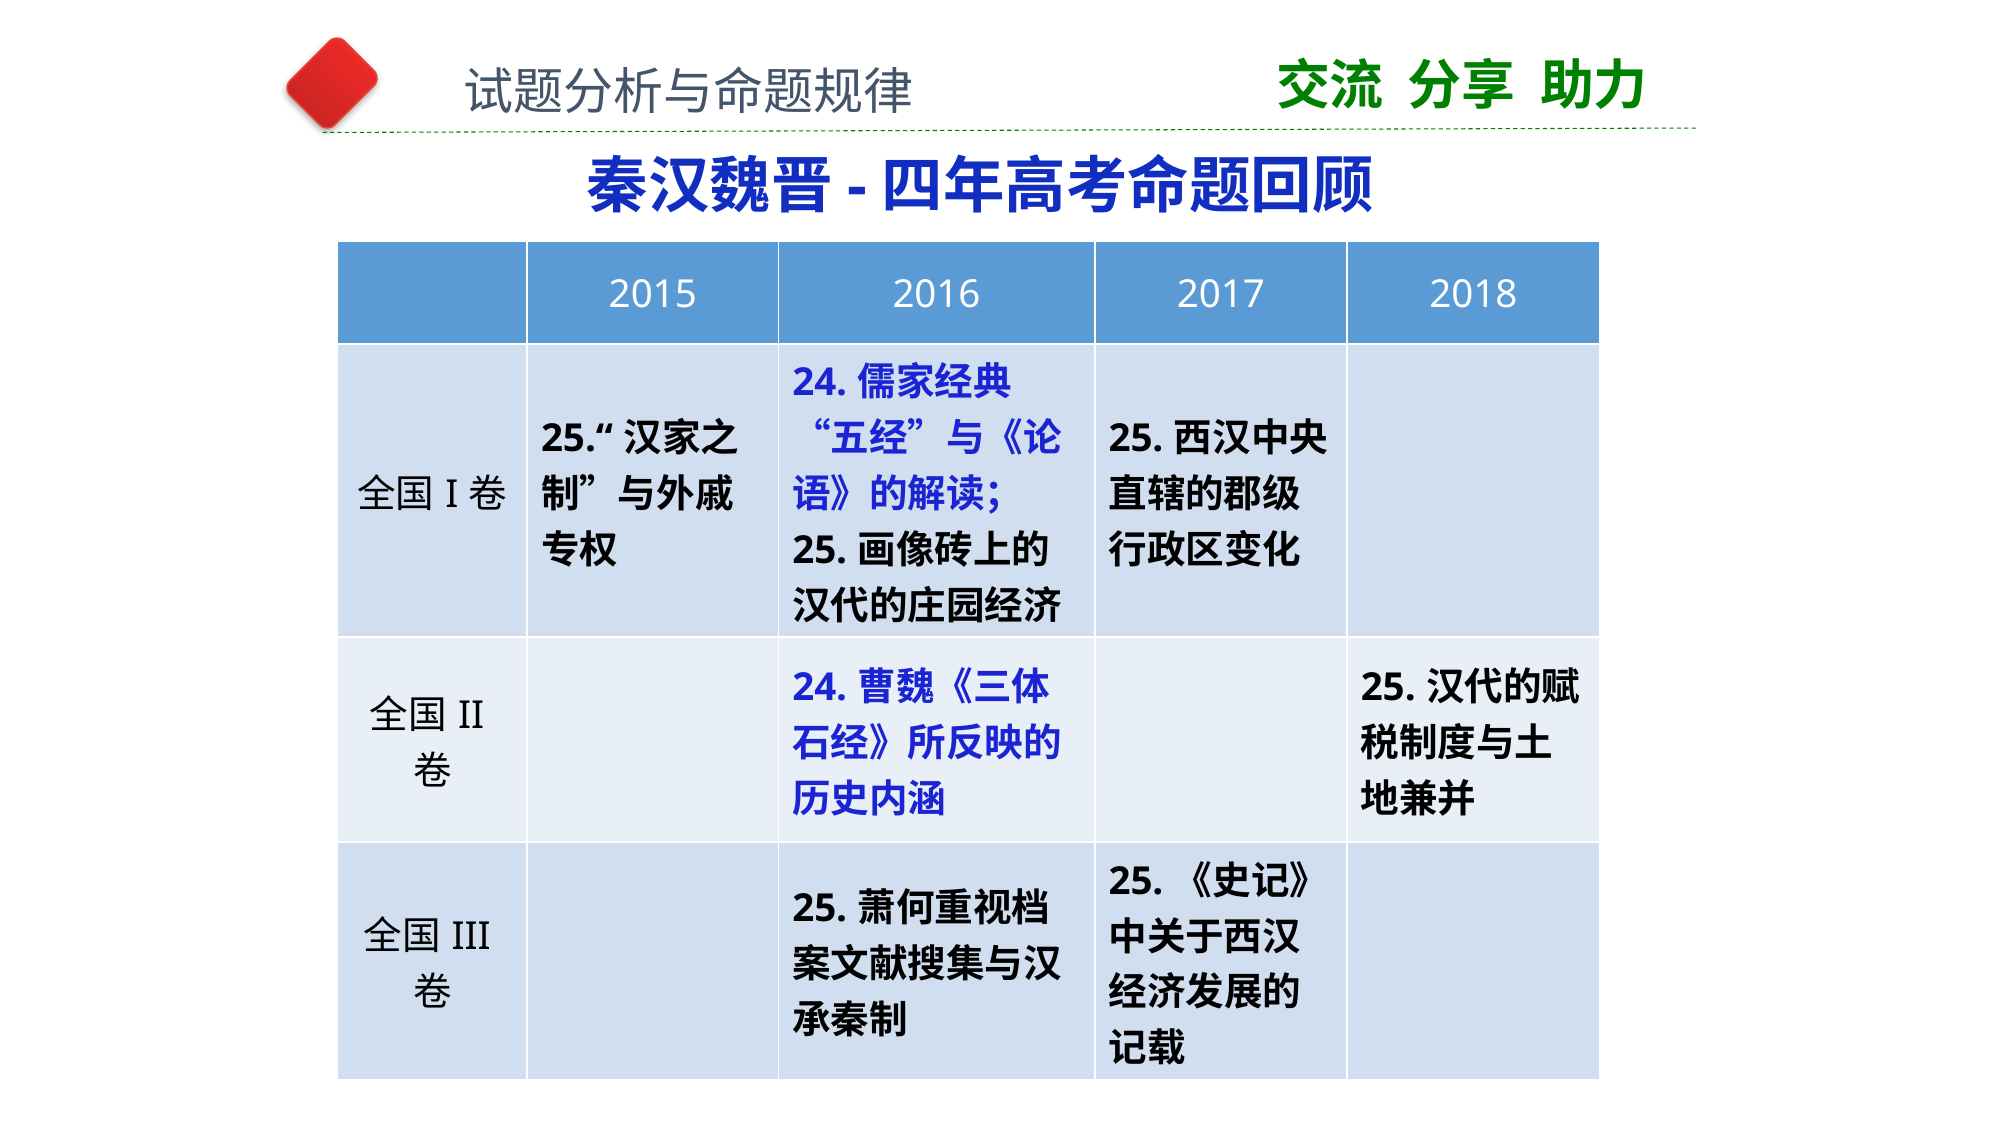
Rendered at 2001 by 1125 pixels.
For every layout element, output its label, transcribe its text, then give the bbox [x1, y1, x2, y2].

text_box 秦汉魏晋-四年高考命题回顾 [571, 138, 1389, 228]
table_cell [1348, 843, 1599, 1079]
table_header 2017 [1096, 242, 1346, 343]
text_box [322, 128, 1697, 133]
table_cell 24.曹魏《三体石经》所反映的历史内涵 [779, 638, 1094, 841]
table_header 2018 [1348, 242, 1599, 343]
table_cell [528, 638, 778, 841]
table_cell 全国III卷 [338, 843, 526, 1079]
table_header 2016 [779, 242, 1094, 343]
table_cell 25.《史记》中关于西汉经济发展的记载 [1096, 843, 1346, 1079]
table_cell 25.萧何重视档案文献搜集与汉承秦制 [779, 843, 1094, 1079]
table_cell [528, 843, 778, 1079]
table_cell 全国I卷 [338, 345, 526, 636]
table_cell 24.儒家经典“五经”与《论语》的解读； 25.画像砖上的汉代的庄园经济 [779, 345, 1094, 636]
table_header 2015 [528, 242, 778, 343]
table_cell [1348, 345, 1599, 636]
table_cell 25.西汉中央直辖的郡级行政区变化 [1096, 345, 1346, 636]
table_cell 全国II卷 [338, 638, 526, 841]
table_cell 25.汉代的赋税制度与土地兼并 [1348, 638, 1599, 841]
table_cell 25.“汉家之制”与外戚专权 [528, 345, 778, 636]
text_box 交流 分享 助力 [1200, 42, 1723, 123]
text_box [287, 38, 377, 128]
text_box 试题分析与命题规律 [396, 52, 981, 128]
table_header [338, 242, 526, 343]
table_cell [1096, 638, 1346, 841]
